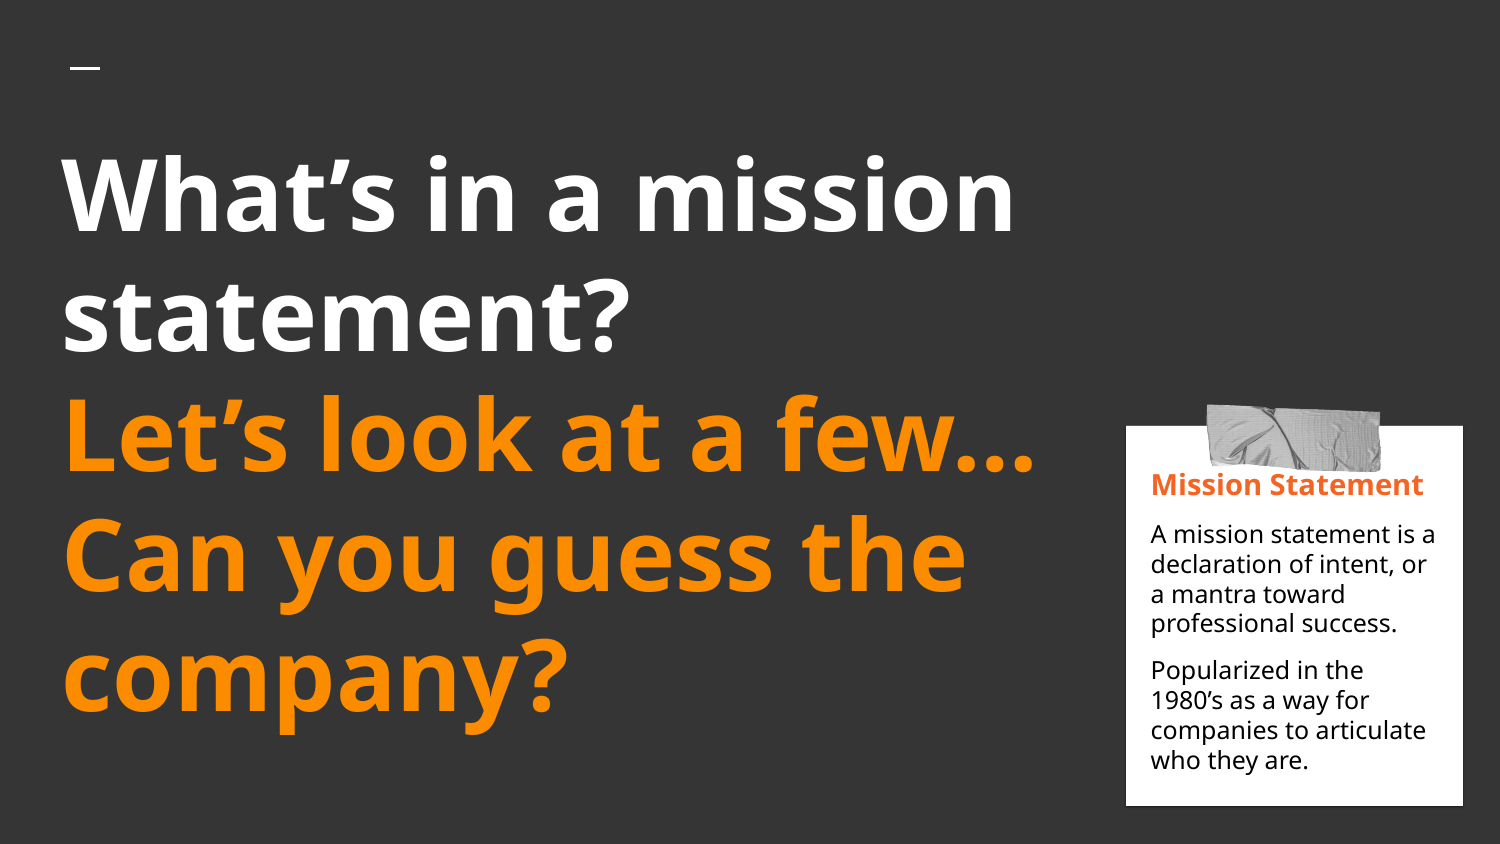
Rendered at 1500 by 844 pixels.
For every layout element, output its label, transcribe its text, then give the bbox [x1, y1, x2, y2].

title What’s in a mission statement? Let’s look at a few… Can you guess the company? [46, 116, 1463, 746]
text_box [1112, 403, 1476, 821]
